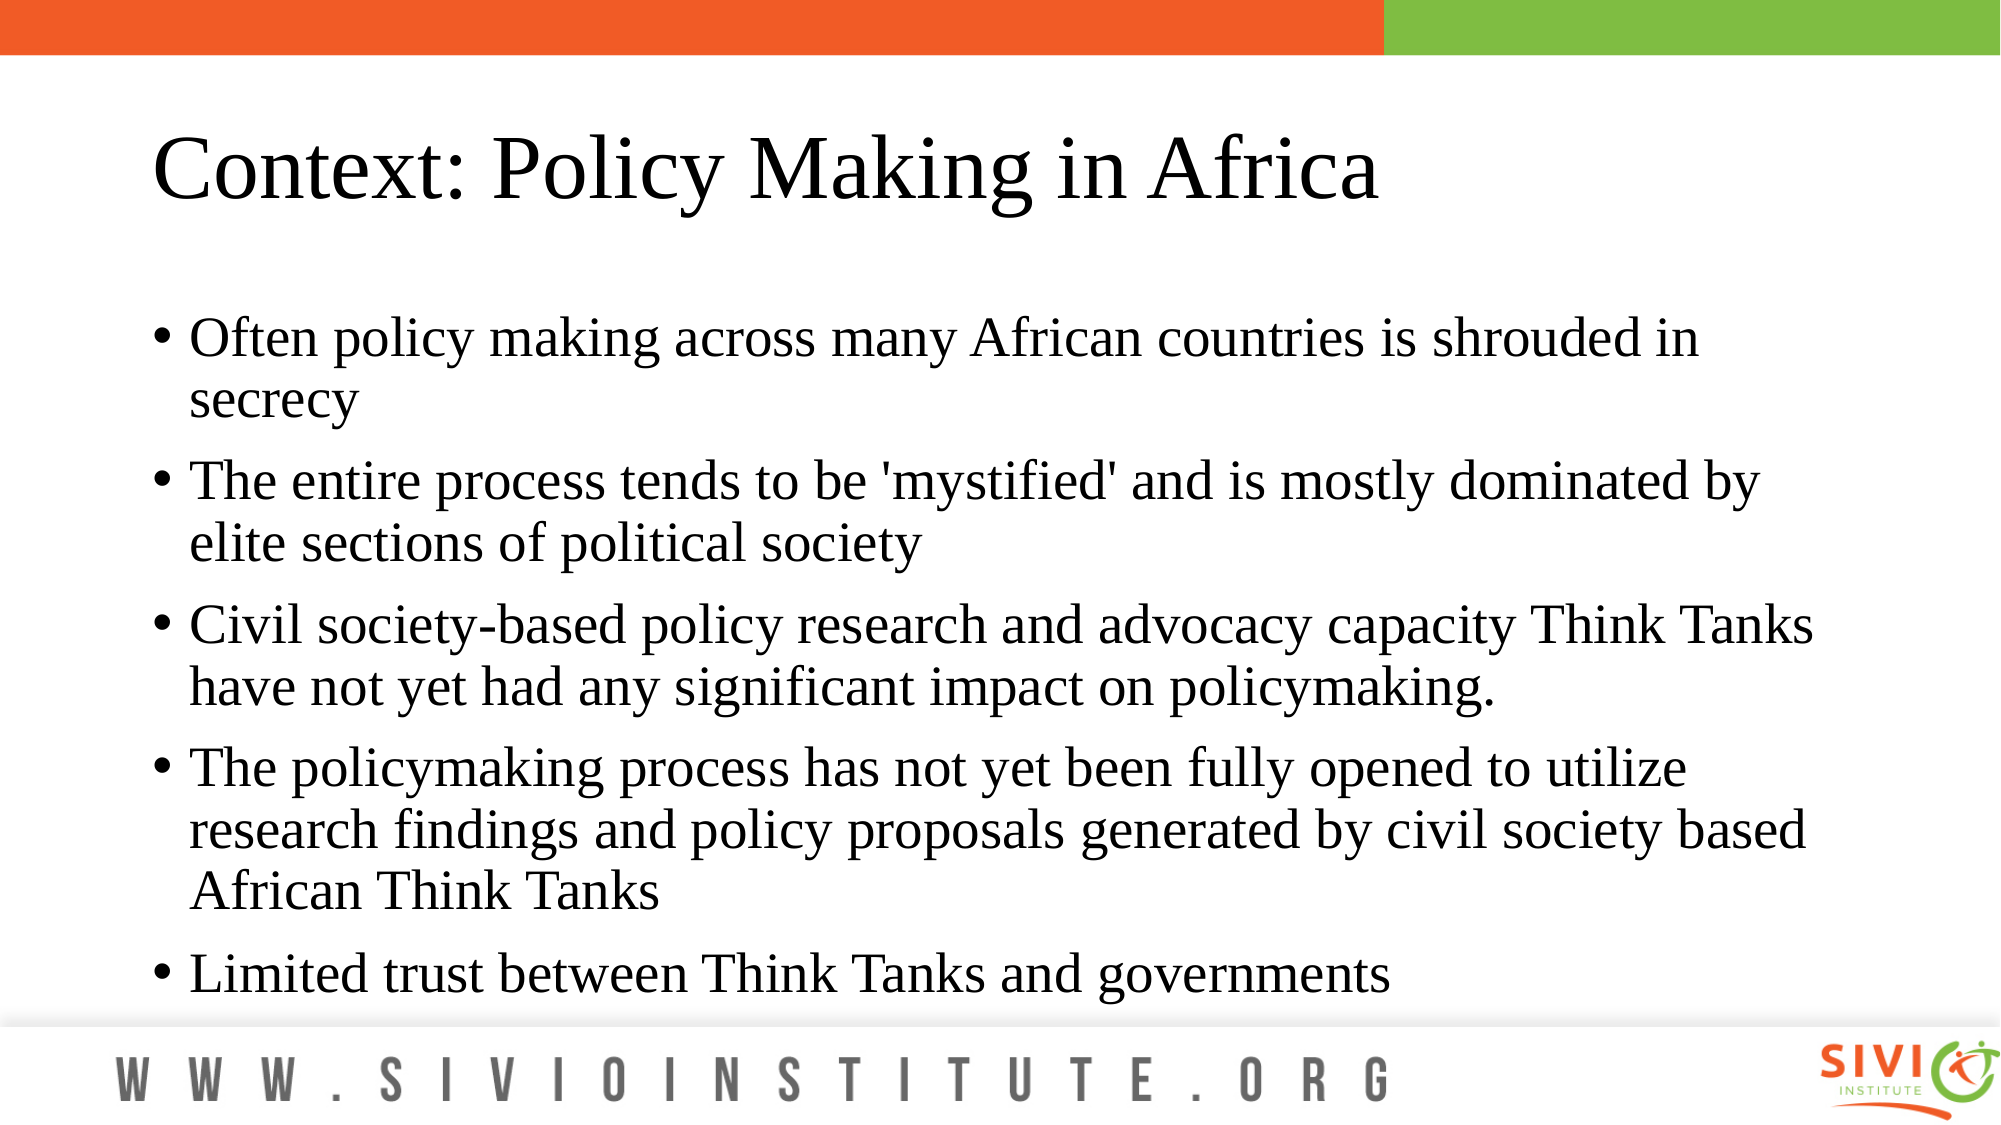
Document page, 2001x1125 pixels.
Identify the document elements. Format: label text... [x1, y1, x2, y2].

title Context: Policy Making in Africa [137, 59, 1863, 278]
picture [0, 0, 2001, 1125]
list Often policy making across many African countries is shrouded in secrecy The entire process tends to be 'mystified' and is mostly dominated by elite sections of political society Civil society-based policy research and advocacy capacity Think Tanks have not yet had any significant impact on policymaking. The policymaking process has not yet been fully opened to utilize research findings and policy proposals generated by civil society based African Think Tanks Limited trust between Think Tanks and governments [137, 299, 1863, 1014]
